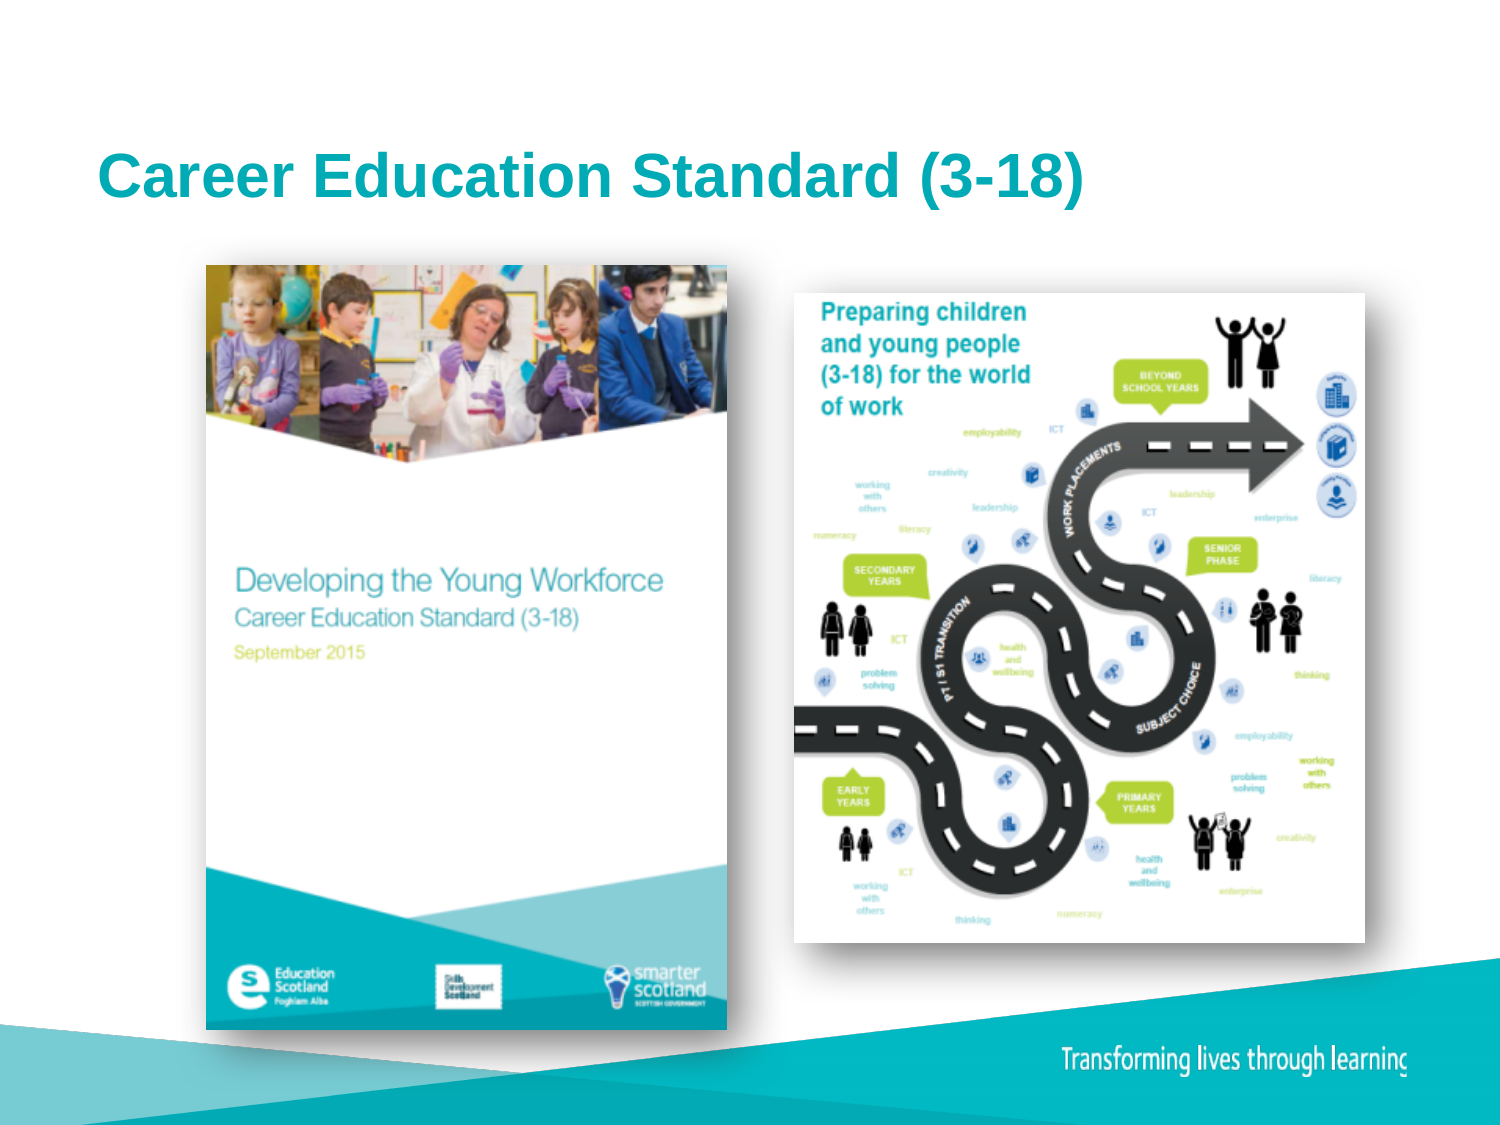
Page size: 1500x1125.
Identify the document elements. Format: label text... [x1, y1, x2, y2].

picture [794, 293, 1365, 943]
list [206, 265, 727, 1031]
title Career Education Standard (3-18) [82, 114, 1416, 231]
